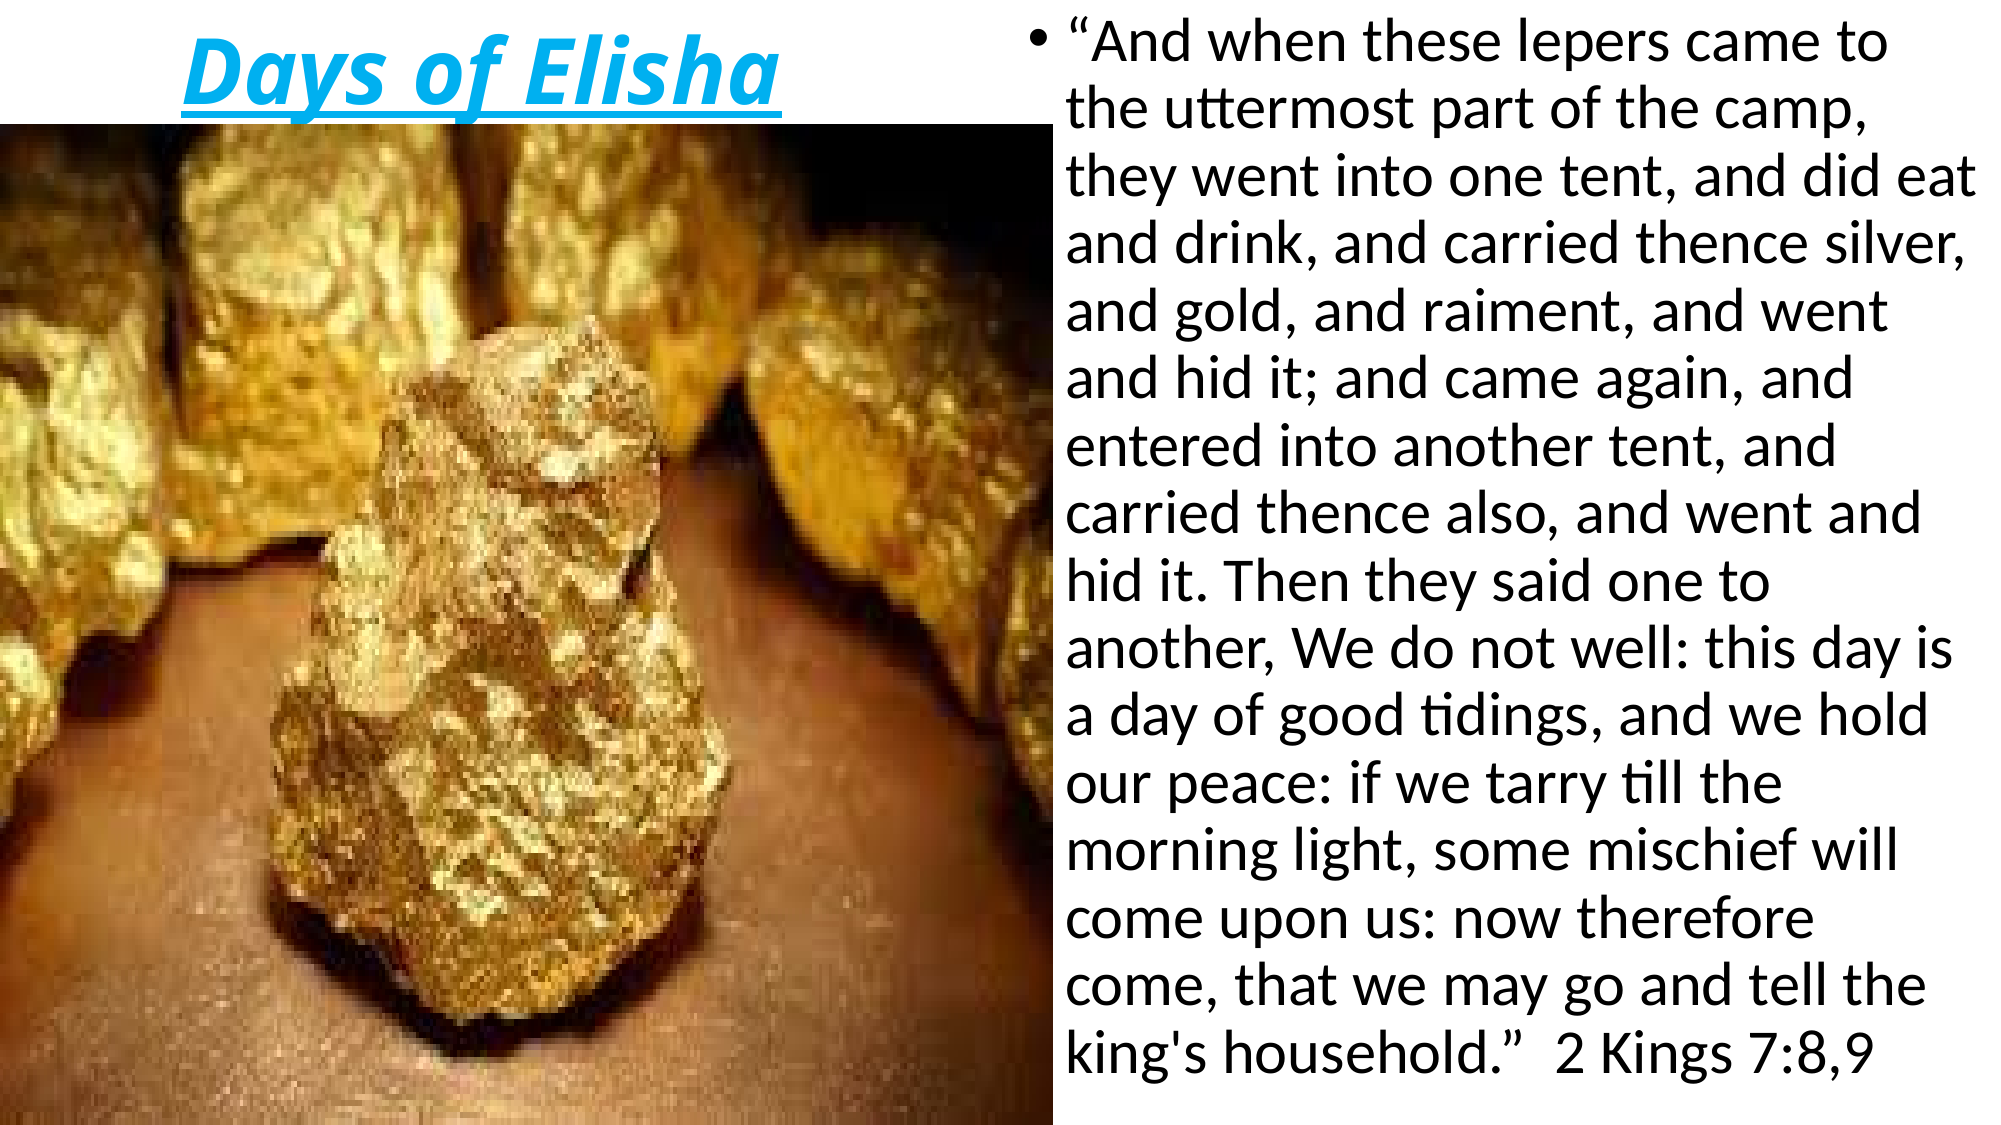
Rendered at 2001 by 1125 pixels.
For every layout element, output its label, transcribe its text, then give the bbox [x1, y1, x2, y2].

title Days of Elisha [0, 0, 988, 124]
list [0, 124, 1053, 1125]
list “And when these lepers came to the uttermost part of the camp, they went into one tent, and did eat and drink, and carried thence silver, and gold, and raiment, and went and hid it; and came again, and entered into another tent, and carried thence also, and went and hid it. Then they said one to another, We do not well: this day is a day of good tidings, and we hold our peace: if we tarry till the morning light, some mischief will come upon us: now therefore come, that we may go and tell the king's household.” 2 Kings 7:8,9 [1012, 0, 2000, 1125]
